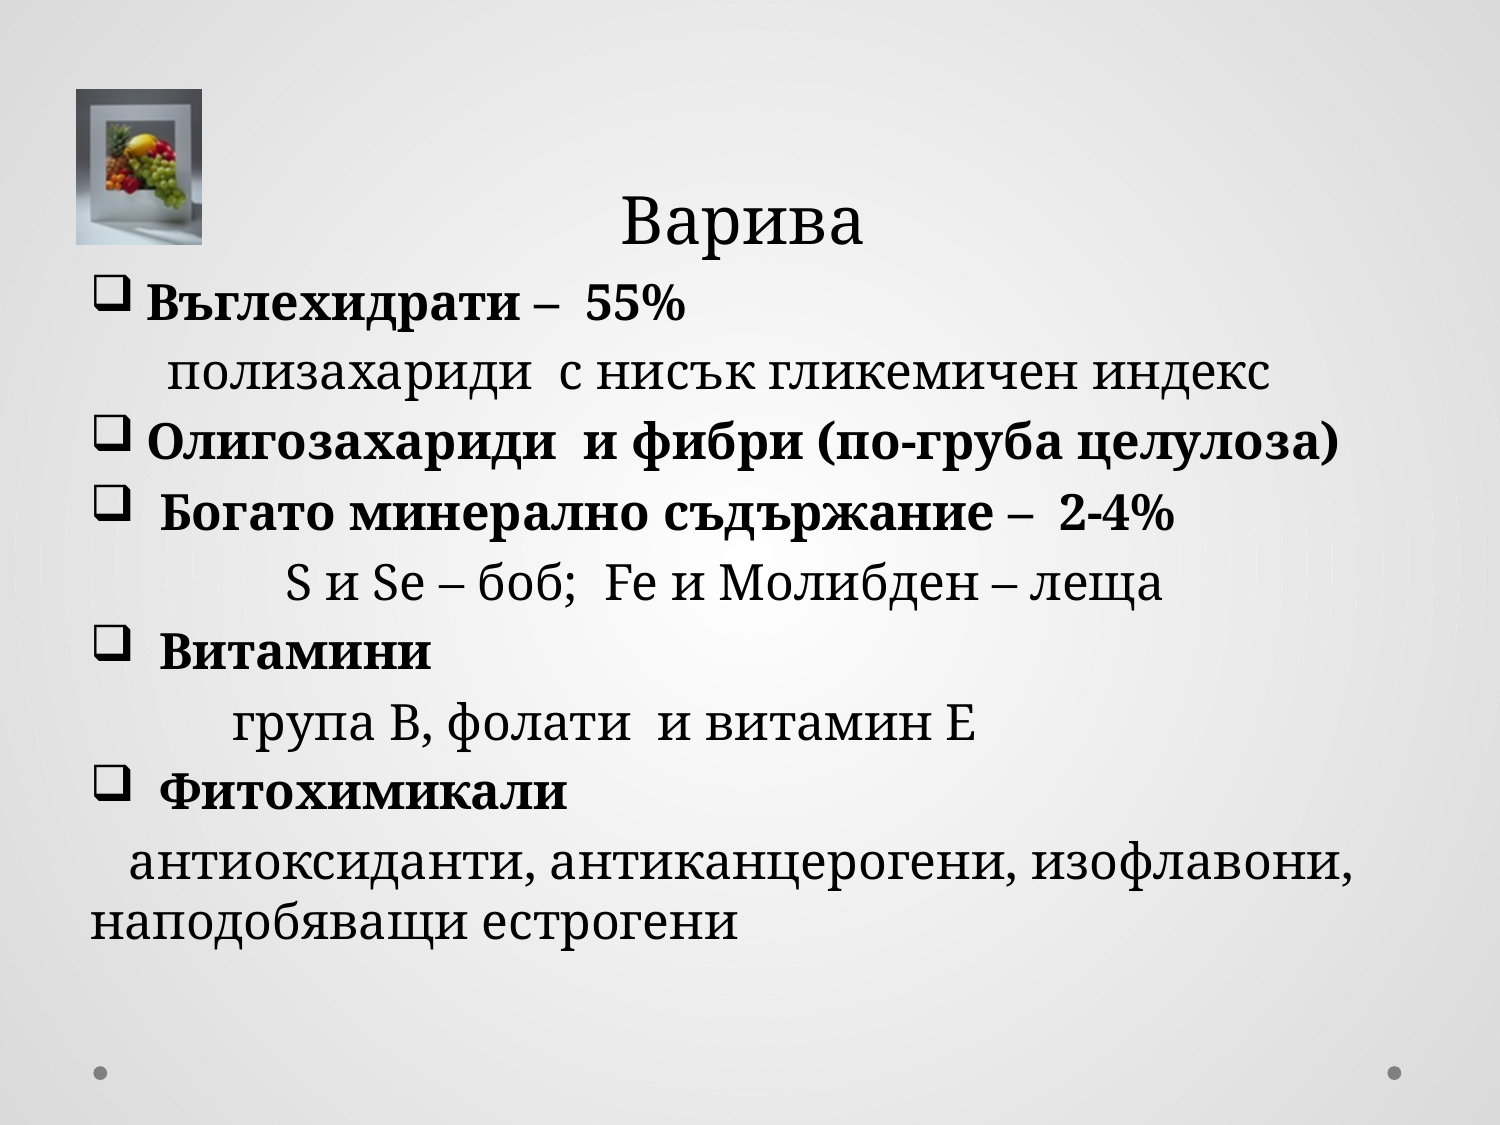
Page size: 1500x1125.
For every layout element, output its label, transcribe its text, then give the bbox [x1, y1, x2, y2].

title Варива [76, 101, 1427, 266]
picture [76, 89, 202, 246]
list Въглехидрати – 55% полизахариди с нисък гликемичен индекс Олигозахариди и фибри (по-груба целулоза) Богато минерално съдържание – 2-4% S и Se – боб; Fe и Молибден – леща Витамини група В, фолати и витамин Е Фитохимикали антиоксиданти, антиканцерогени, изофлавони, наподобяващи естрогени [75, 262, 1425, 1071]
